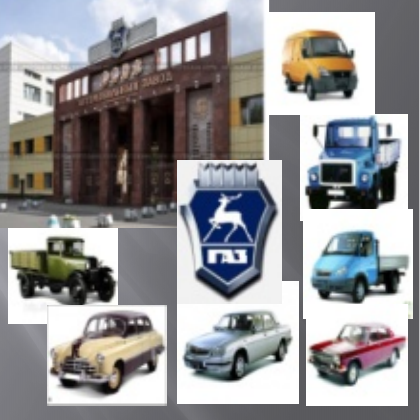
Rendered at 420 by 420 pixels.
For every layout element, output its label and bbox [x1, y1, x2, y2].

picture [7, 228, 168, 407]
picture [177, 159, 300, 404]
list [0, 0, 270, 228]
picture [267, 12, 413, 407]
